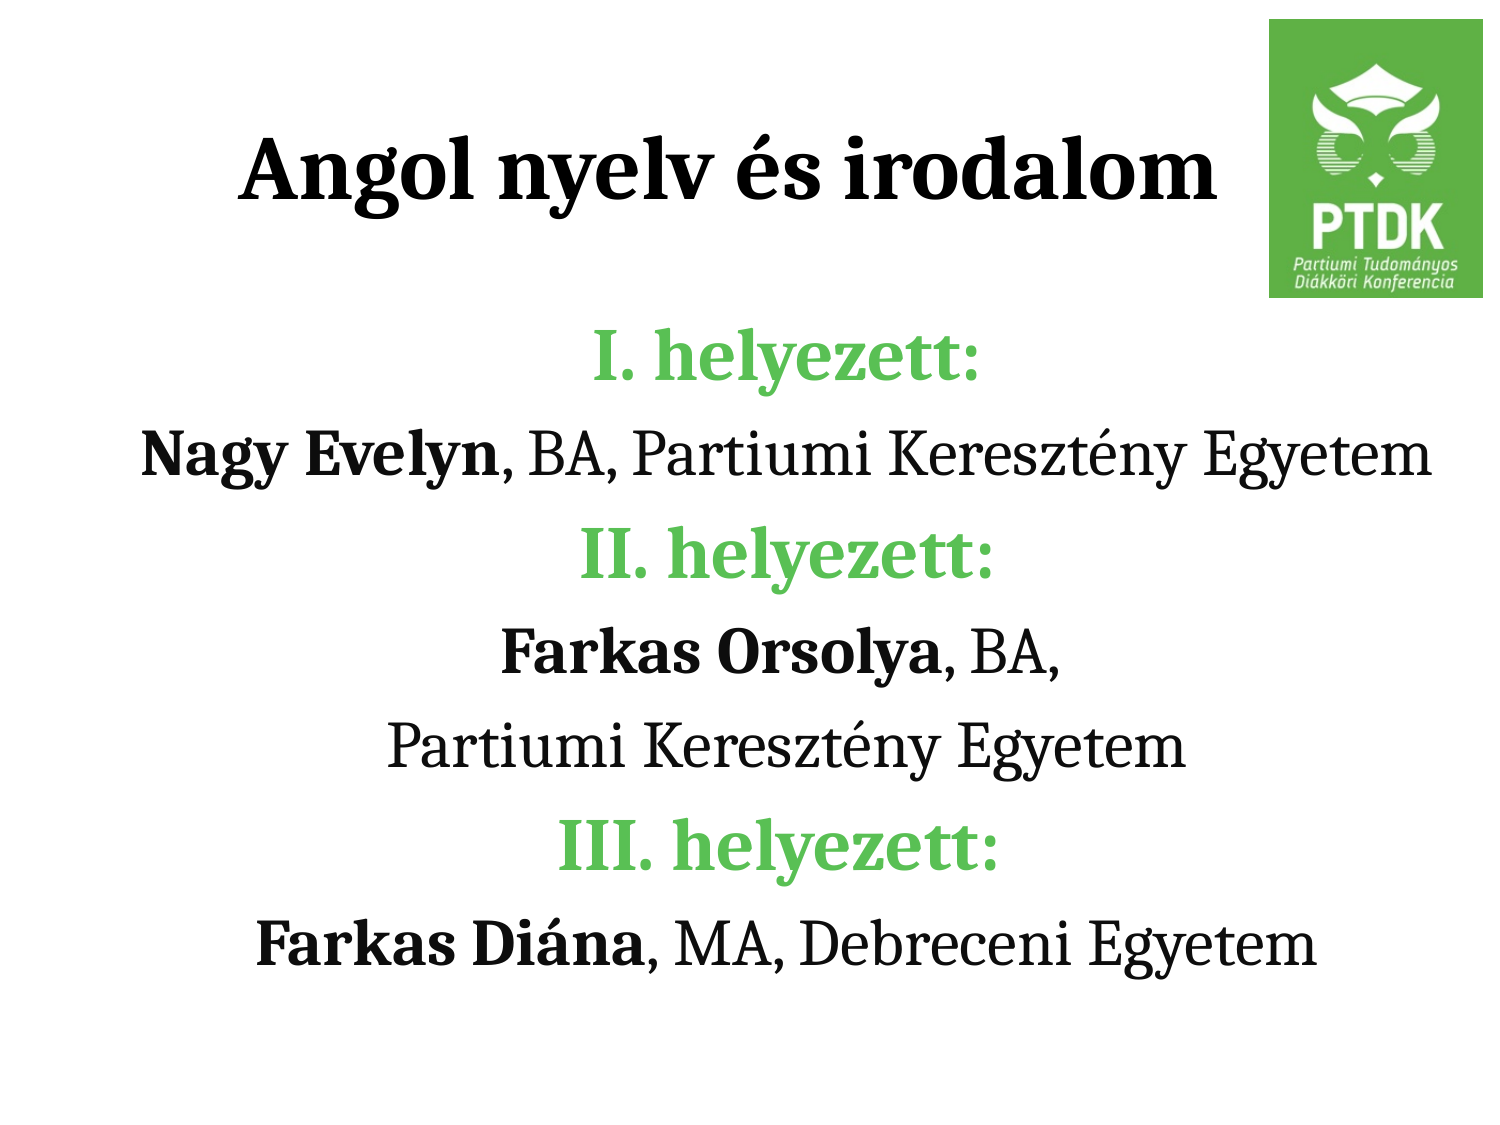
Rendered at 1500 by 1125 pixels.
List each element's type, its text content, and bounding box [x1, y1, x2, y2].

text_box Angol nyelv és irodalom [64, 69, 1264, 257]
text_box I. helyezett: Nagy Evelyn, BA, Partiumi Keresztény Egyetem II. helyezett: Farkas Orsolya, BA, Partiumi Keresztény Egyetem III. helyezett: Farkas Diána, MA, Debreceni Egyetem [75, 298, 1500, 1125]
picture [1269, 18, 1483, 299]
